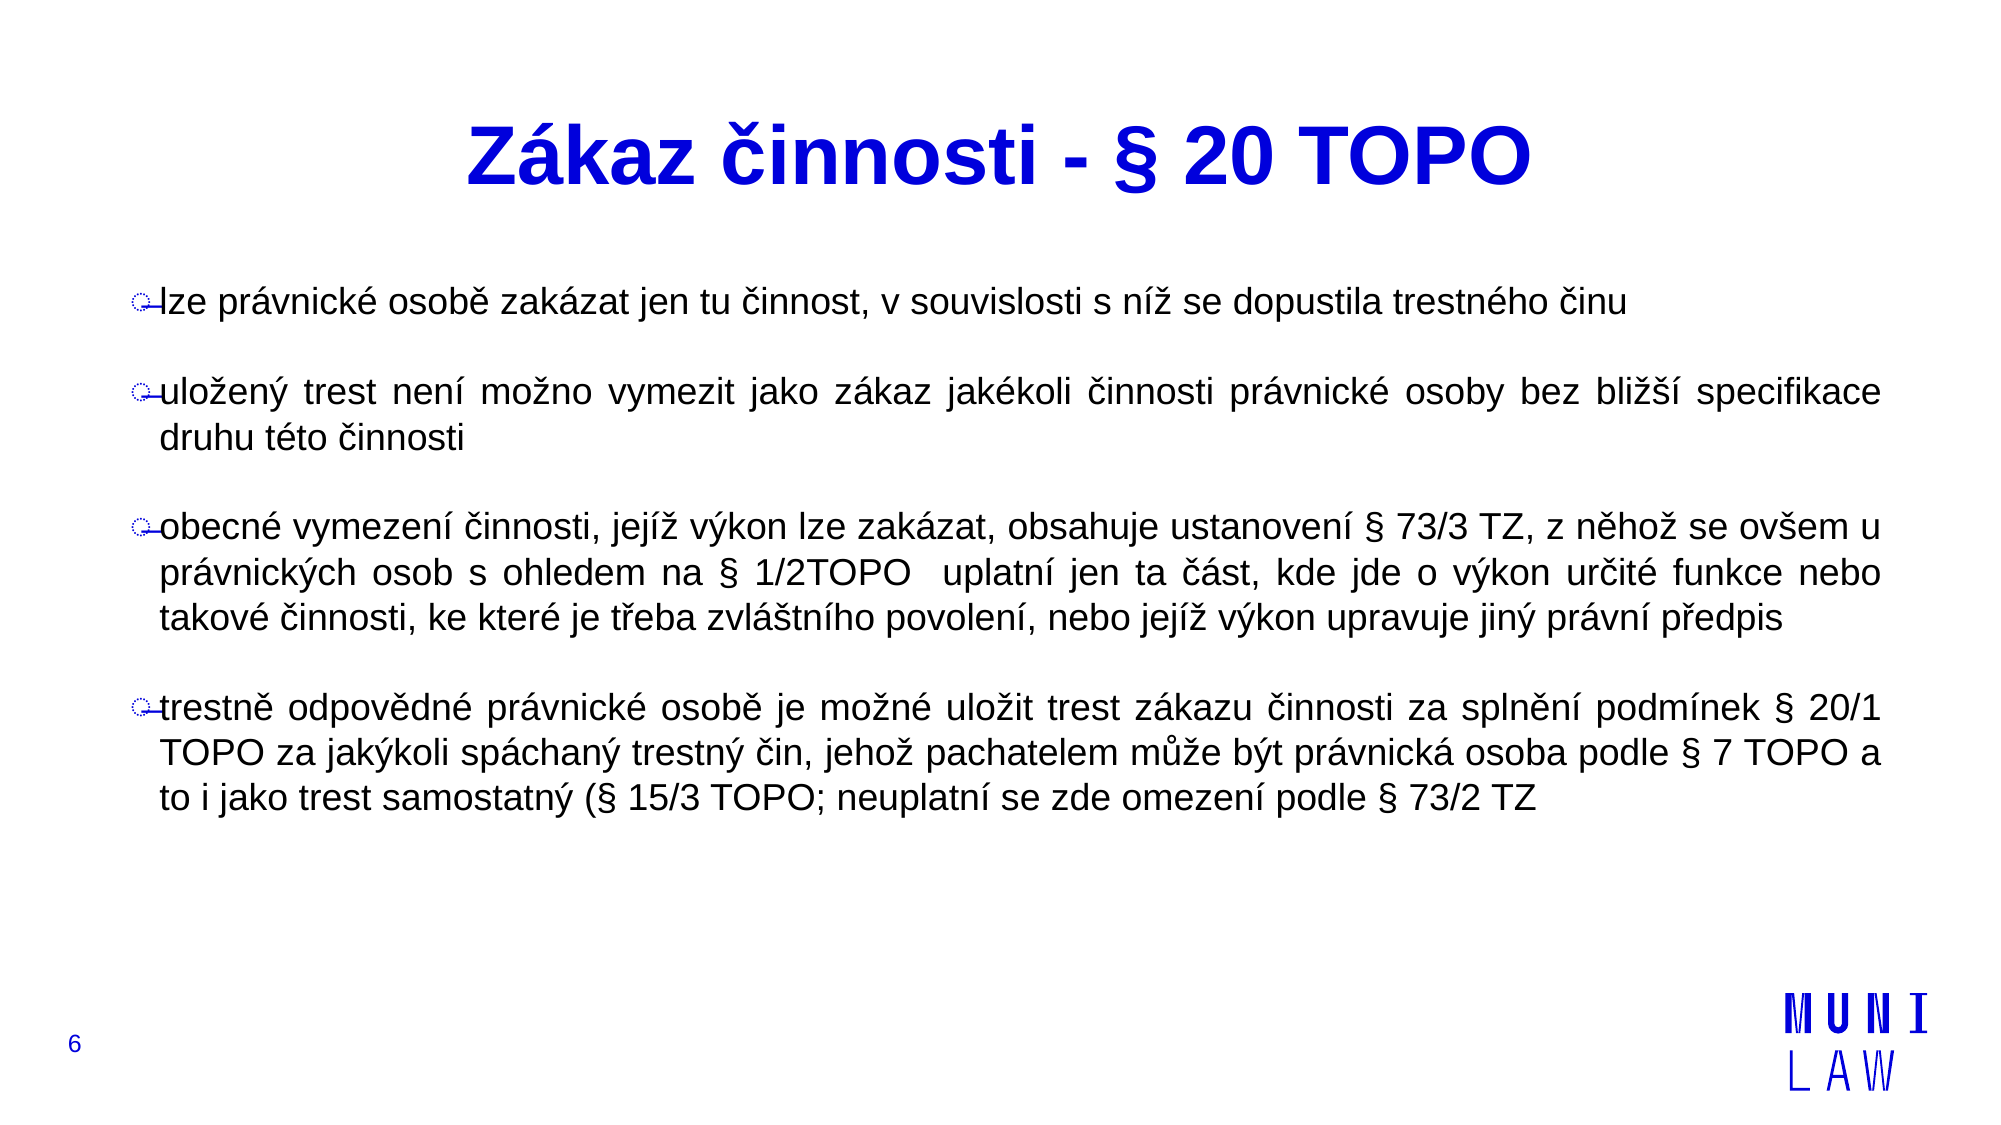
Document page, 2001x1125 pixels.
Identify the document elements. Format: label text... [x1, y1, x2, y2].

title Zákaz činnosti - § 20 TOPO [118, 118, 1883, 193]
list lze právnické osobě zakázat jen tu činnost, v souvislosti s níž se dopustila trestného činu uložený trest není možno vymezit jako zákaz jakékoli činnosti právnické osoby bez bližší specifikace druhu této činnosti obecné vymezení činnosti, jejíž výkon lze zakázat, obsahuje ustanovení § 73/3 TZ, z něhož se ovšem u právnických osob s ohledem na § 1/2TOPO uplatní jen ta část, kde jde o výkon určité funkce nebo takové činnosti, ke které je třeba zvláštního povolení, nebo jejíž výkon upravuje jiný právní předpis trestně odpovědné právnické osobě je možné uložit trest zákazu činnosti za splnění podmínek § 20/1 TOPO za jakýkoli spáchaný trestný čin, jehož pachatelem může být právnická osoba podle § 7 TOPO a to i jako trest samostatný (§ 15/3 TOPO; neuplatní se zde omezení podle § 73/2 TZ [118, 277, 1883, 957]
slide_number 6 [67, 1021, 110, 1063]
